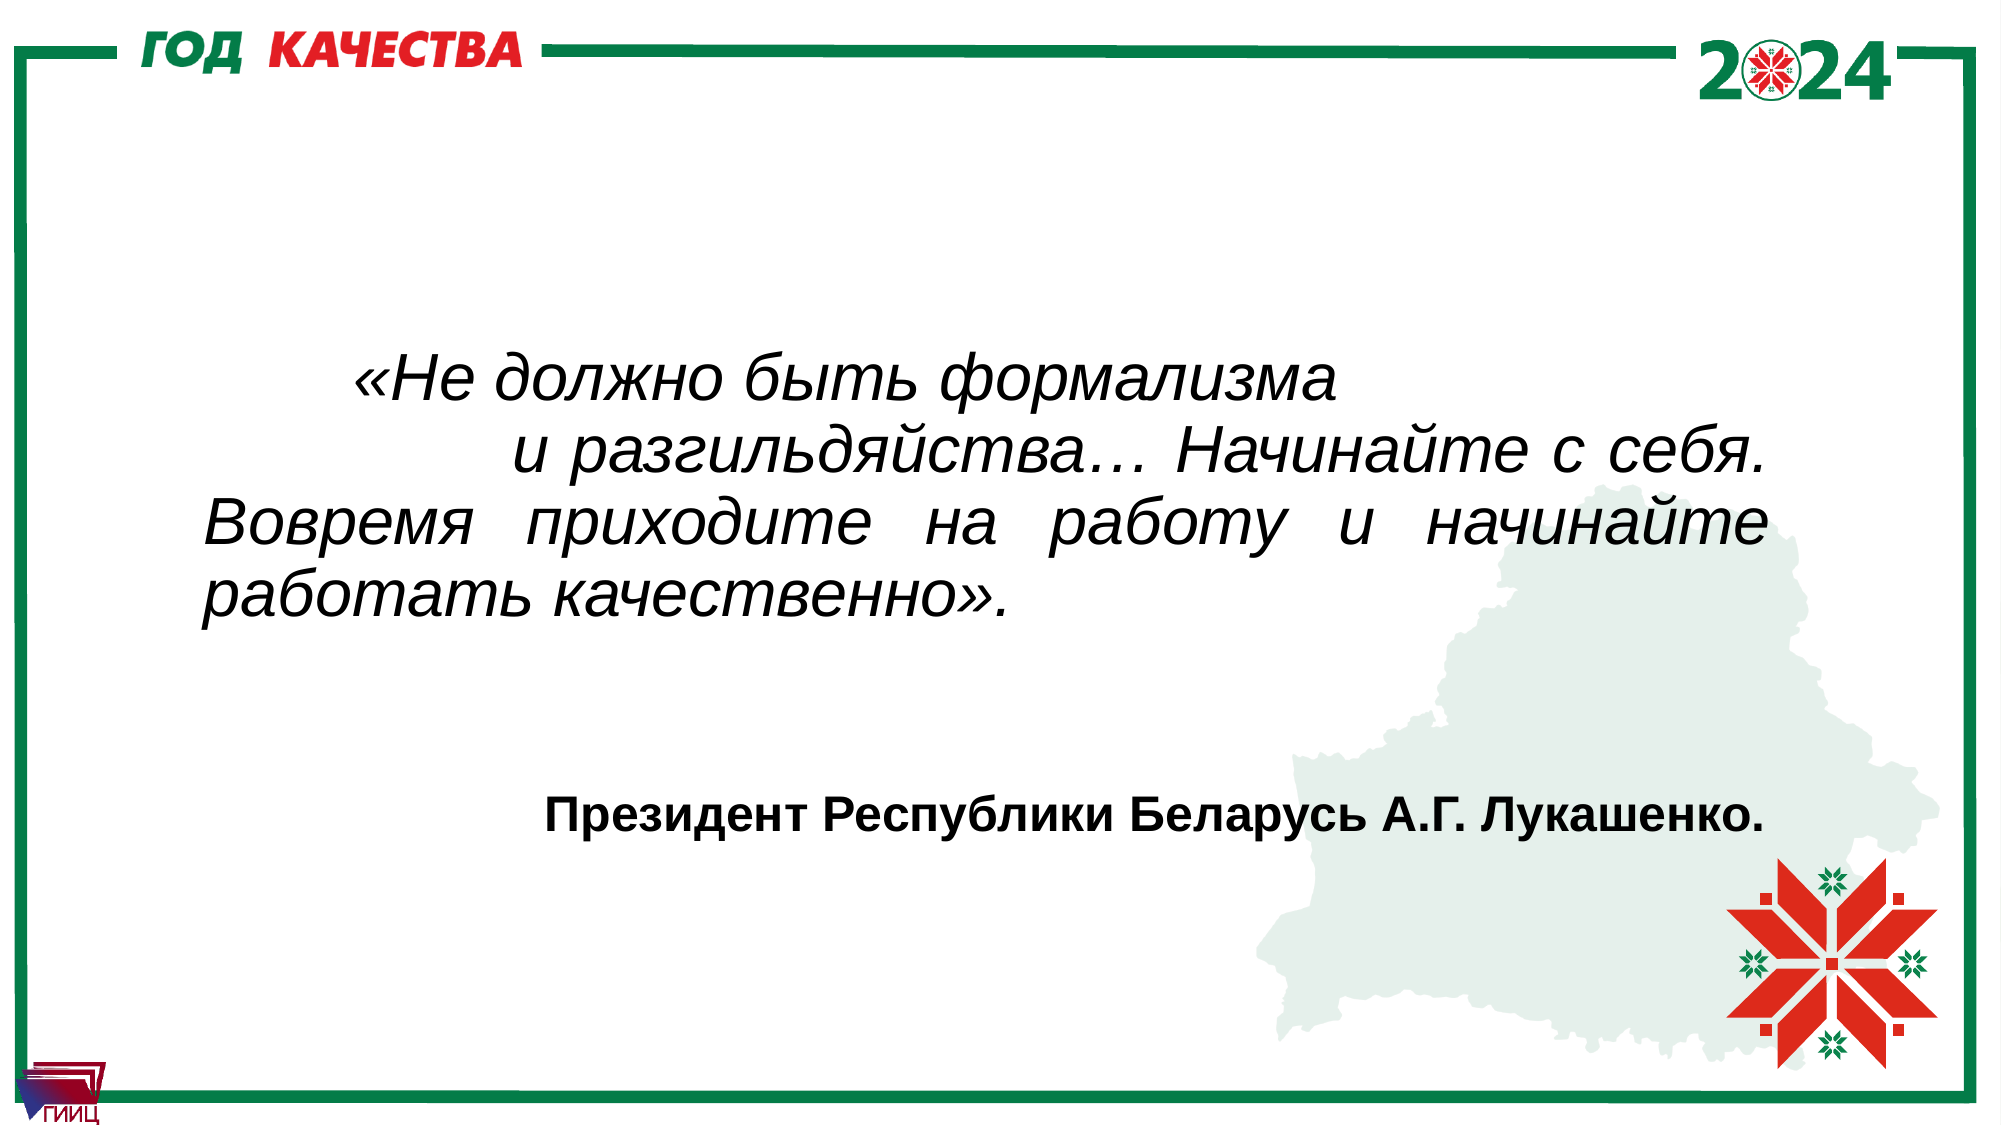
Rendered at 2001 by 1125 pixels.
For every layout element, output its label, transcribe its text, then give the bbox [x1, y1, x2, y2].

text_box «Не должно быть формализма и разгильдяйства… Начинайте с себя. Вовремя приходите на работу и начинайте работать качественно». [176, 241, 1787, 734]
picture [1256, 484, 1940, 1071]
picture [1683, 37, 1891, 107]
picture [141, 30, 609, 75]
text_box [0, 0, 2000, 1125]
text_box Президент Республики Беларусь А.Г. Лукашенко. [529, 774, 1256, 849]
picture [15, 1062, 106, 1125]
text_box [1724, 856, 1940, 1071]
